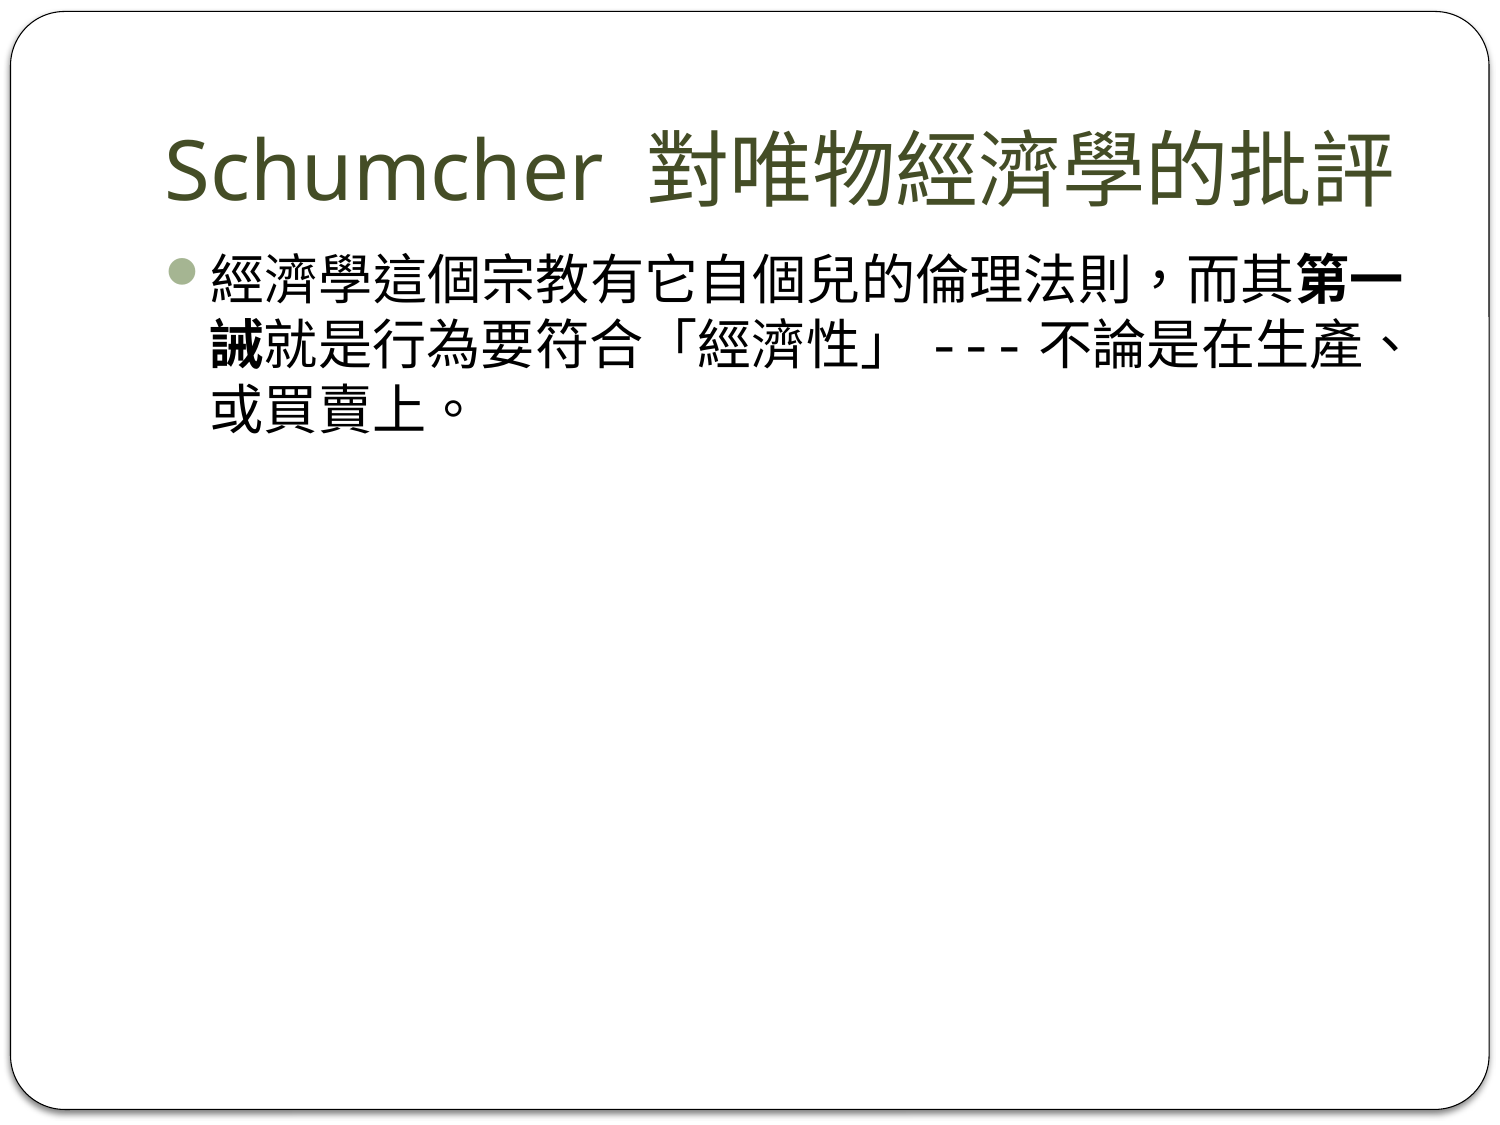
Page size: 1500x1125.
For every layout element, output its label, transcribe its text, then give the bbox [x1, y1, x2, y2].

list 經濟學這個宗教有它自個兒的倫理法則，而其第一誡就是行為要符合「經濟性」---不論是在生產、或買賣上。 [150, 237, 1425, 988]
title Schumcher 對唯物經濟學的批評 [150, 45, 1425, 233]
